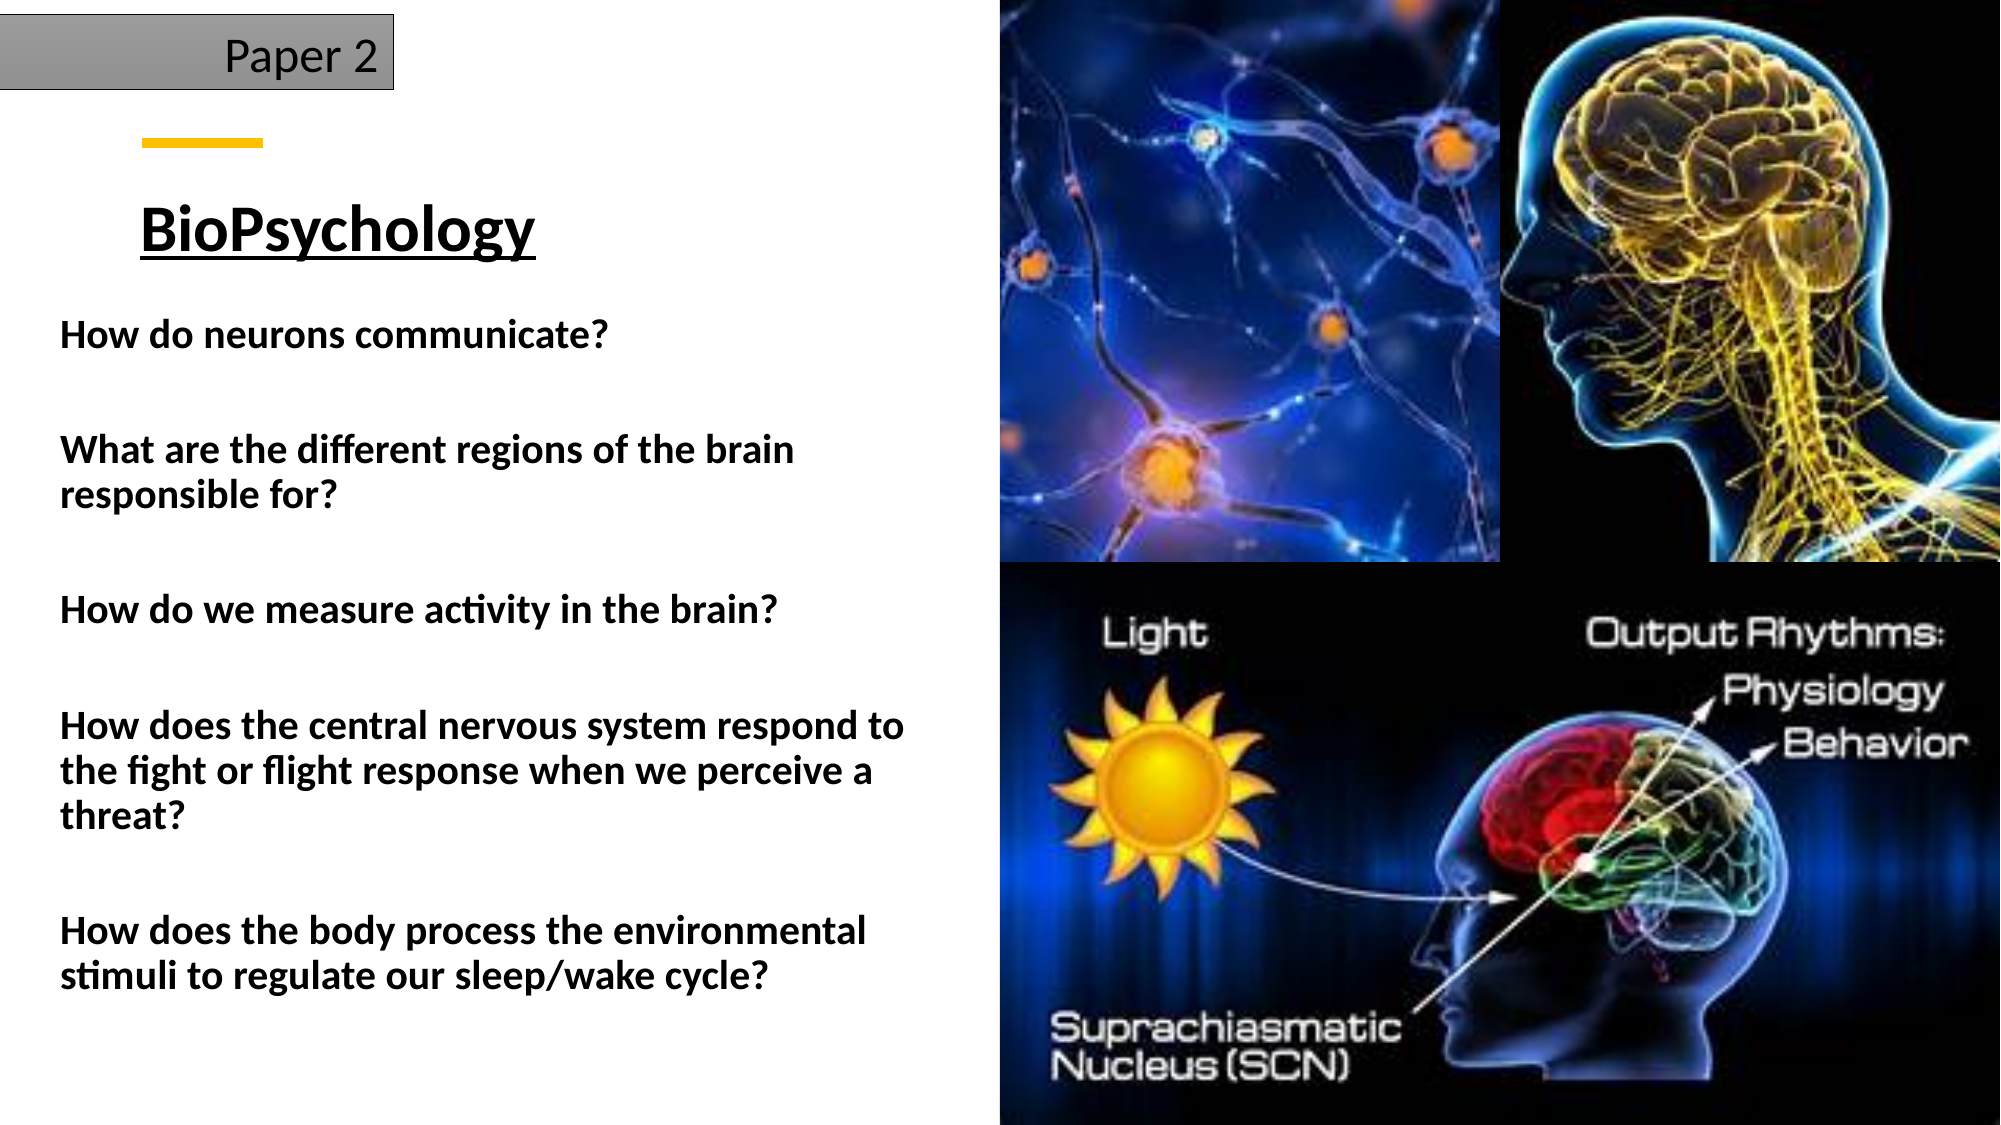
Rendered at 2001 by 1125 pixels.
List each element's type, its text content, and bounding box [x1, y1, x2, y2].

list How do neurons communicate? What are the different regions of the brain responsible for? How do we measure activity in the brain? How does the central nervous system respond to the fight or flight response when we perceive a threat? How does the body process the environmental stimuli to regulate our sleep/wake cycle? [45, 305, 957, 1125]
title BioPsychology [125, 186, 868, 305]
picture [999, 0, 2000, 1125]
text_box Paper 2 [0, 14, 394, 90]
